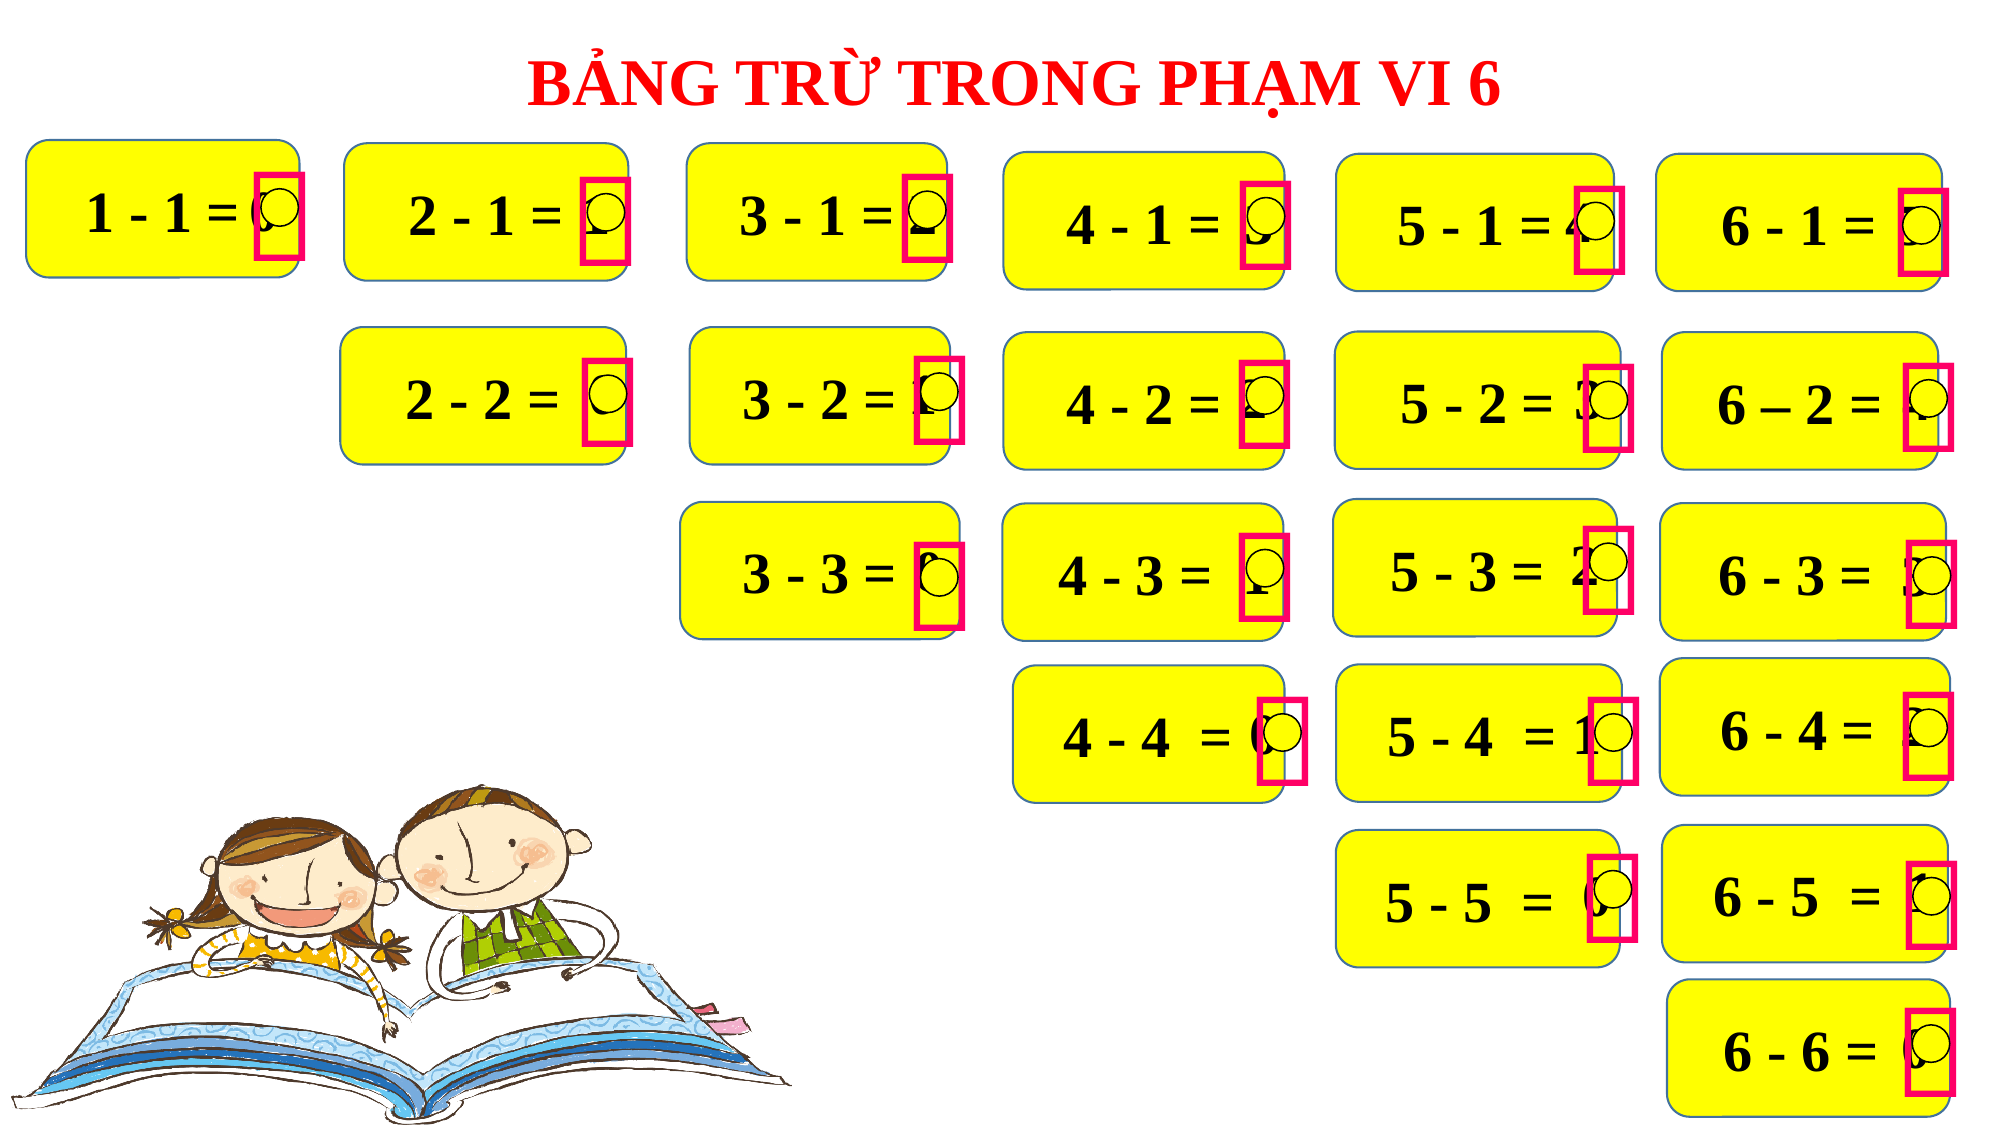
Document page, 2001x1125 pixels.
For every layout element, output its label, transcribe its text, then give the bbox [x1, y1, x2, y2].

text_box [1194, 316, 1337, 483]
text_box 4 - 1 = [1002, 150, 1195, 291]
text_box 6 - 5 = [1685, 823, 1861, 964]
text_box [1861, 497, 2000, 649]
text_box 2 - 1 = [351, 142, 535, 282]
text_box BẢNG TRỪ TRONG PHẠM VI 6 [408, 31, 1623, 127]
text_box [1542, 810, 1685, 976]
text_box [1543, 654, 1685, 810]
text_box 4 - 2 = [1011, 331, 1194, 471]
text_box 3 - 1 = [685, 142, 856, 282]
text_box 5 - 5 = [1334, 828, 1542, 969]
text_box 5 - 2 = [1337, 330, 1538, 470]
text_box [1212, 654, 1354, 820]
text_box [1860, 965, 2000, 1125]
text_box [868, 313, 1011, 479]
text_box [1195, 137, 1338, 303]
picture [11, 784, 792, 1125]
text_box 6 – 2 = [1681, 331, 1858, 471]
text_box 5 - 3 = [1337, 497, 1537, 638]
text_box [1861, 817, 2000, 965]
text_box 1 - 1 = [25, 138, 209, 279]
text_box 3 - 3 = [679, 500, 868, 641]
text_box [856, 131, 999, 297]
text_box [1538, 321, 1681, 487]
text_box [1853, 144, 1995, 310]
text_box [1529, 142, 1672, 308]
text_box 4 - 3 = [1011, 502, 1194, 642]
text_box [1858, 319, 2000, 486]
text_box 5 - 4 = [1354, 663, 1543, 803]
text_box 5 - 1 = [1338, 152, 1529, 293]
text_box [537, 315, 680, 481]
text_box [868, 498, 1011, 665]
text_box 6 - 1 = [1672, 152, 1853, 293]
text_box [535, 133, 678, 300]
text_box 6 - 6 = [1665, 978, 1860, 1118]
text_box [1194, 489, 1337, 655]
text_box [1537, 483, 1680, 649]
text_box 2 - 2 = [339, 326, 537, 466]
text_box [209, 129, 351, 295]
text_box 3 - 2 = [688, 326, 868, 466]
text_box 6 - 4 = [1685, 657, 1858, 797]
text_box 4 - 4 = [1011, 664, 1212, 804]
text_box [1858, 649, 2000, 815]
text_box 6 - 3 = [1680, 502, 1861, 642]
